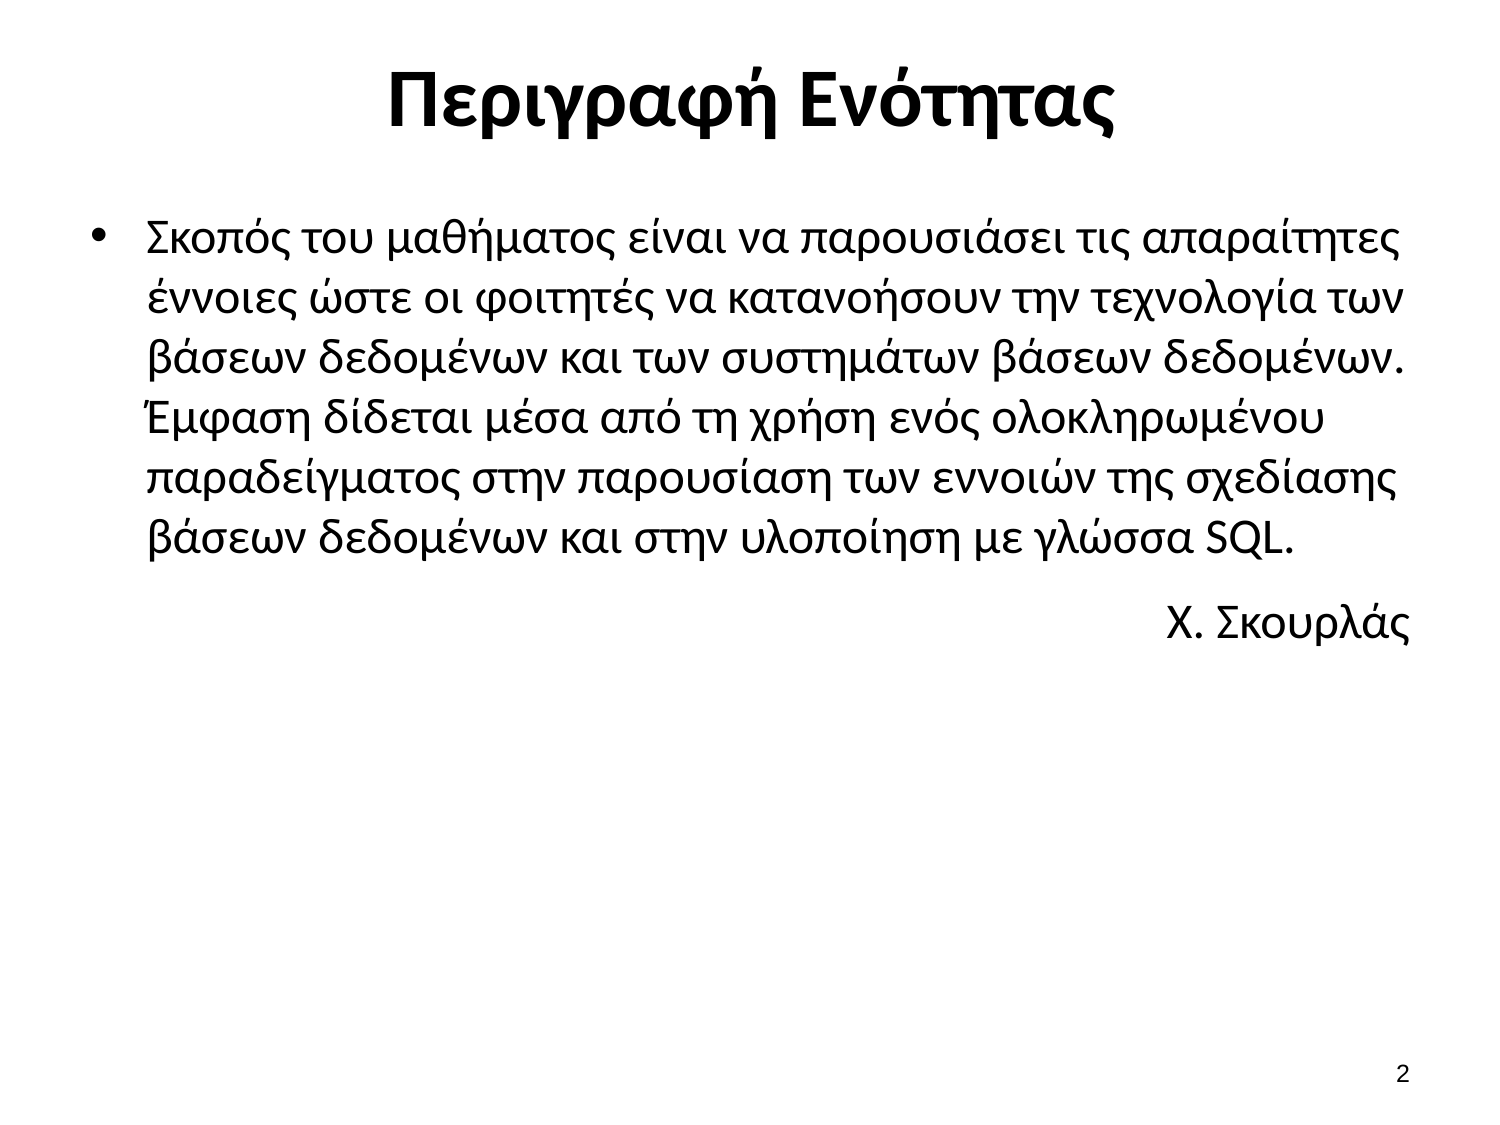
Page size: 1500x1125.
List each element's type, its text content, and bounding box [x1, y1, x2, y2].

title Περιγραφή Ενότητας [76, 19, 1427, 169]
slide_number 1 [1074, 1042, 1425, 1103]
list Σκοπός του μαθήματος είναι να παρουσιάσει τις απαραίτητες έννοιες ώστε οι φοιτητές να κατανοήσουν την τεχνολογία των βάσεων δεδοµένων και των συστηµάτων βάσεων δεδοµένων. Έµφαση δίδεται μέσα από τη χρήση ενός ολοκληρωμένου παραδείγματος στην παρουσίαση των εννοιών της σχεδίασης βάσεων δεδοµένων και στην υλοποίηση µε γλώσσα SQL. Χ. Σκουρλάς [75, 196, 1425, 1024]
